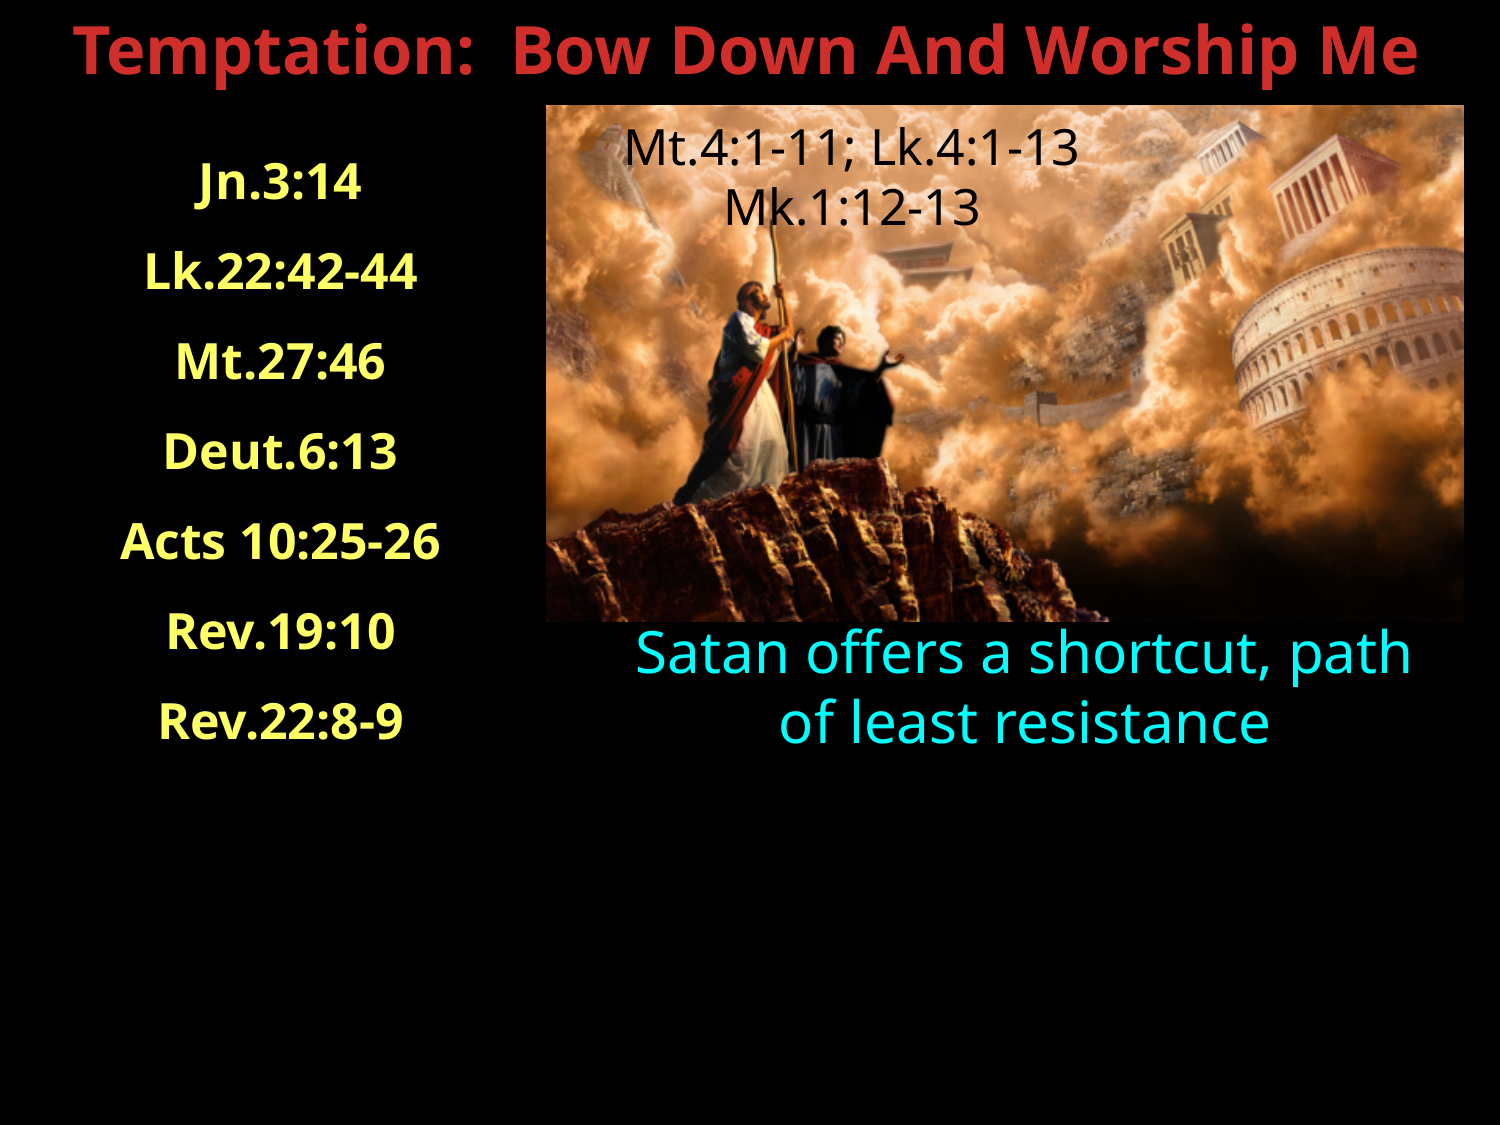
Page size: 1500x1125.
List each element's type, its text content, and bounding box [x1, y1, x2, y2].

text_box Temptation: Bow Down And Worship Me [57, 0, 1436, 95]
picture [546, 105, 1465, 622]
text_box Satan offers a shortcut, path of least resistance [600, 630, 1450, 762]
text_box Jn.3:14 Lk.22:42-44 Mt.27:46 Deut.6:13 Acts 10:25-26 Rev.19:10 Rev.22:8-9 [4, 112, 556, 757]
